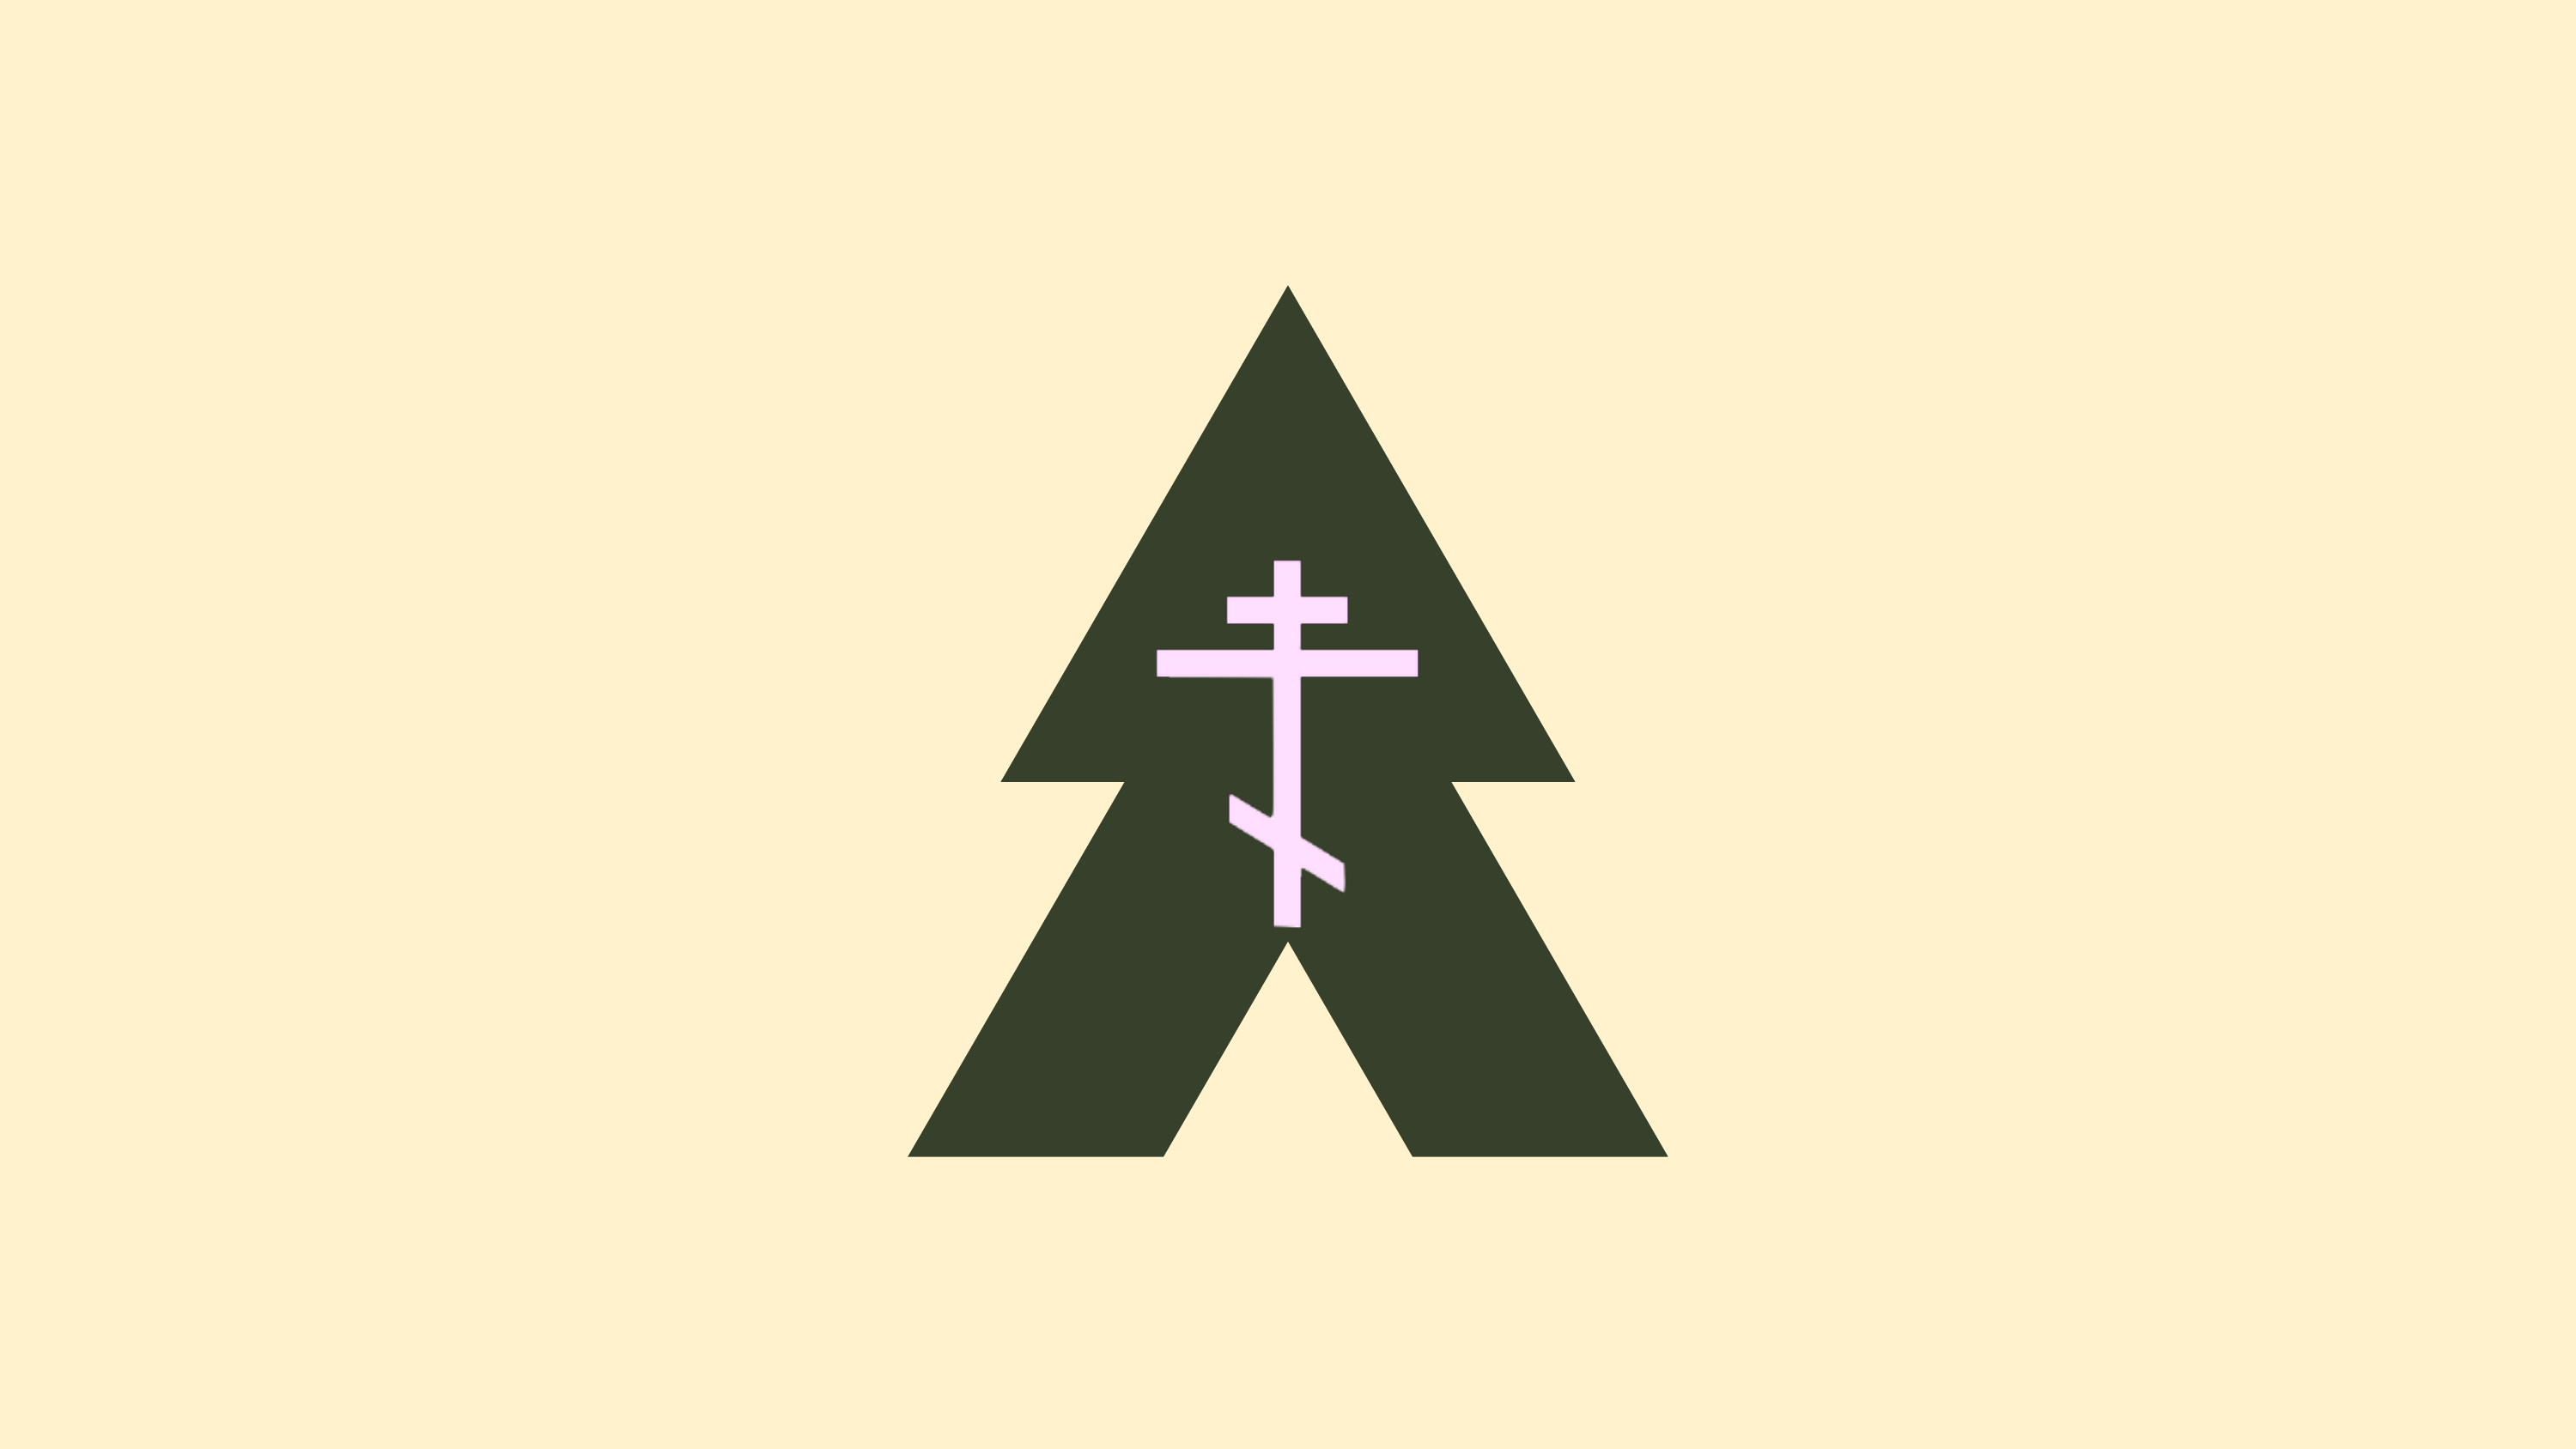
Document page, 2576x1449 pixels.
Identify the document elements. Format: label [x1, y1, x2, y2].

picture [1048, 506, 1528, 985]
text_box [668, 105, 1908, 1344]
